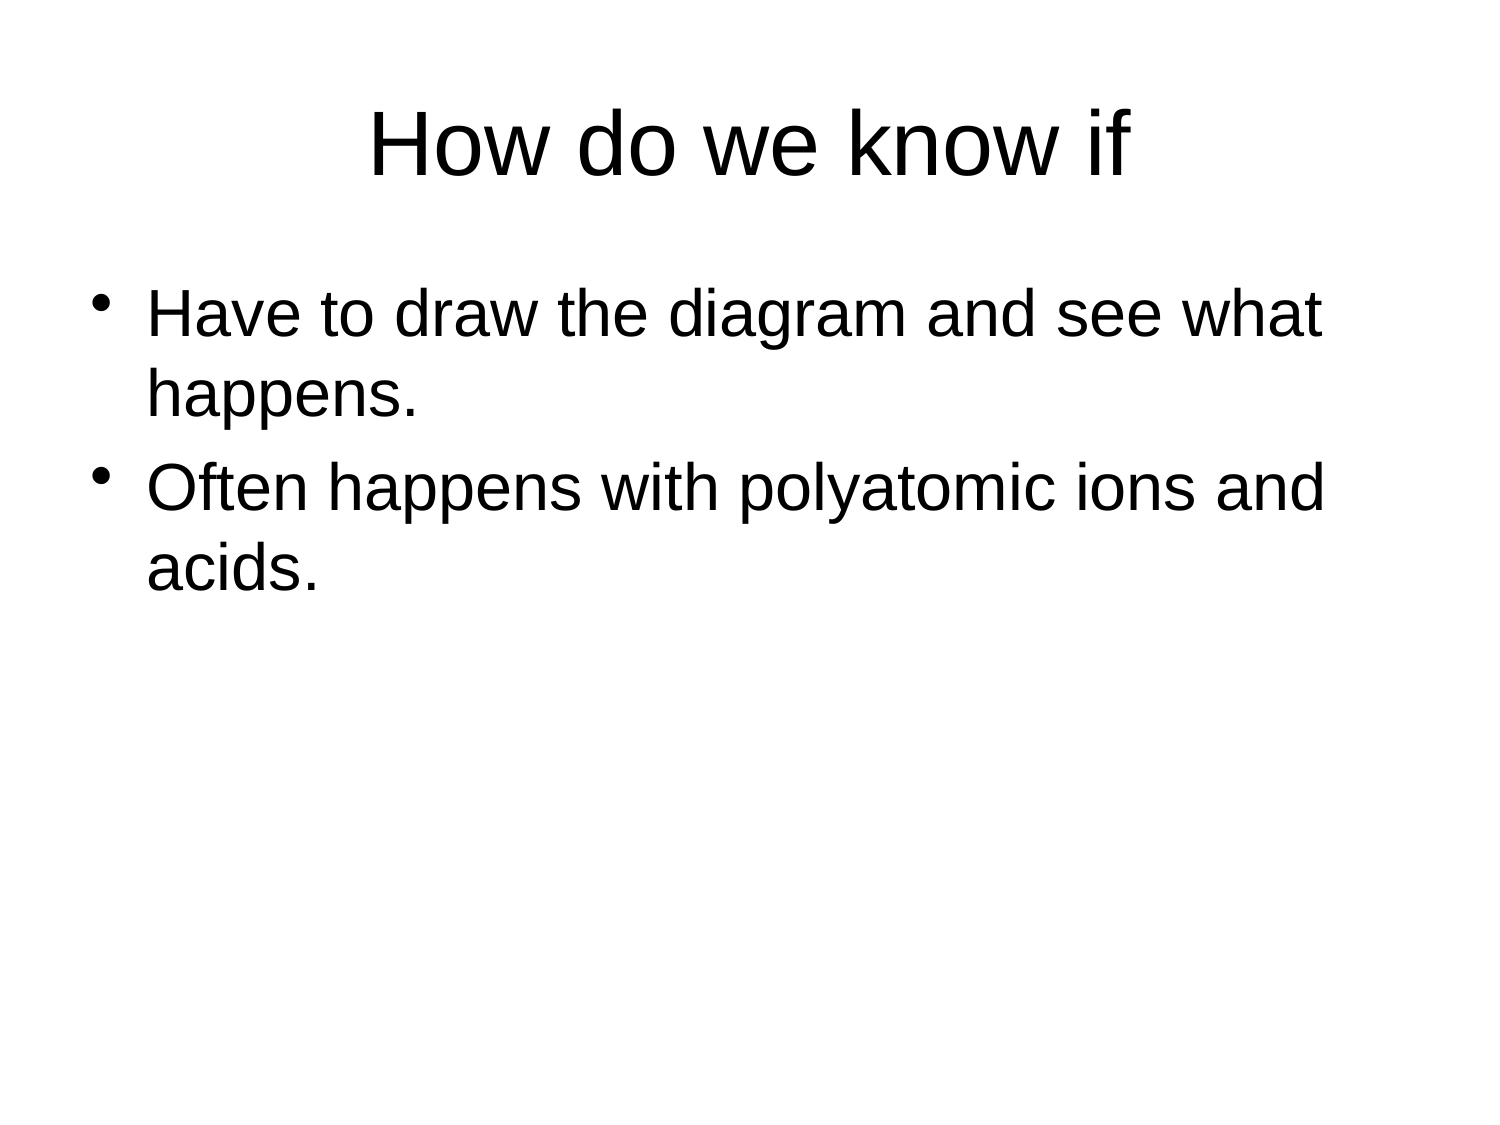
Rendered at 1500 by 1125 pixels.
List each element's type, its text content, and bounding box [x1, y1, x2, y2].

title How do we know if [74, 37, 1426, 241]
list Have to draw the diagram and see what happens. Often happens with polyatomic ions and acids. [74, 262, 1426, 1006]
